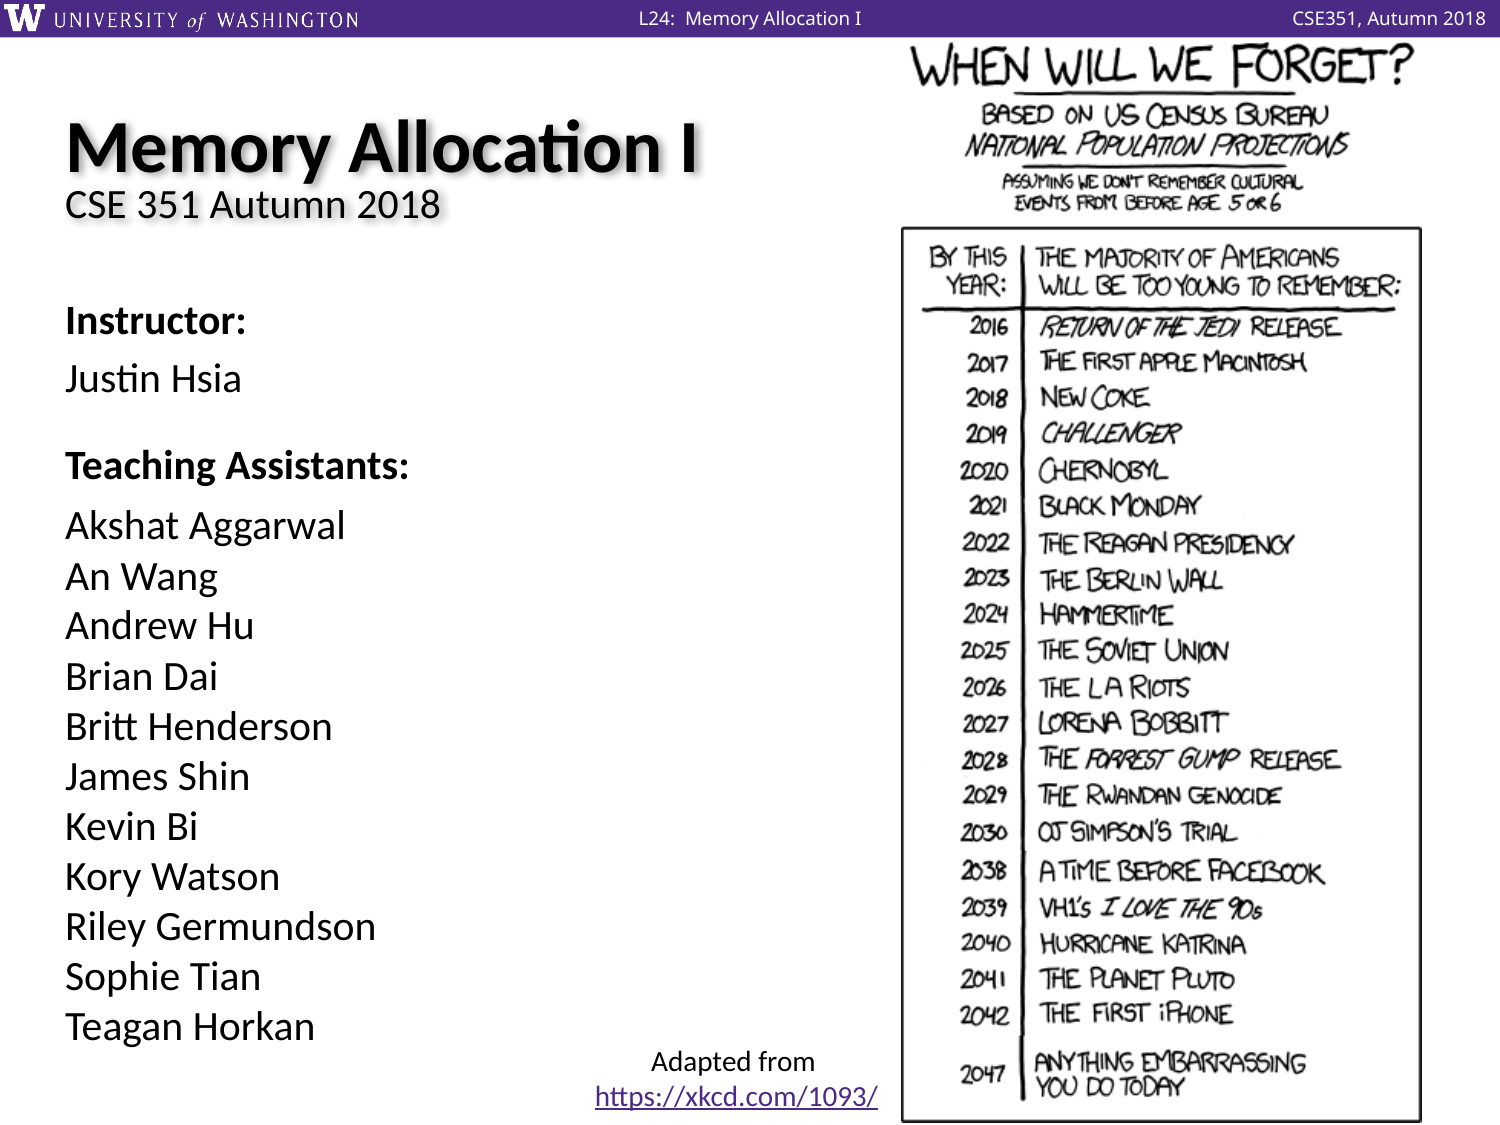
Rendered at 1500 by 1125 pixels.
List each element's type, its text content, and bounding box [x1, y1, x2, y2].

title Memory Allocation I CSE 351 Autumn 2018 [49, 49, 896, 292]
text_box Adapted from https://xkcd.com/1093/ [571, 1034, 896, 1120]
picture [4, 4, 358, 32]
picture [901, 42, 1422, 1124]
subtitle Instructor: Justin Hsia Teaching Assistants: Akshat Aggarwal An Wang Andrew Hu Brian Dai Britt Henderson James Shin Kevin Bi Kory Watson Riley Germundson Sophie Tian Teagan Horkan [49, 284, 626, 1036]
